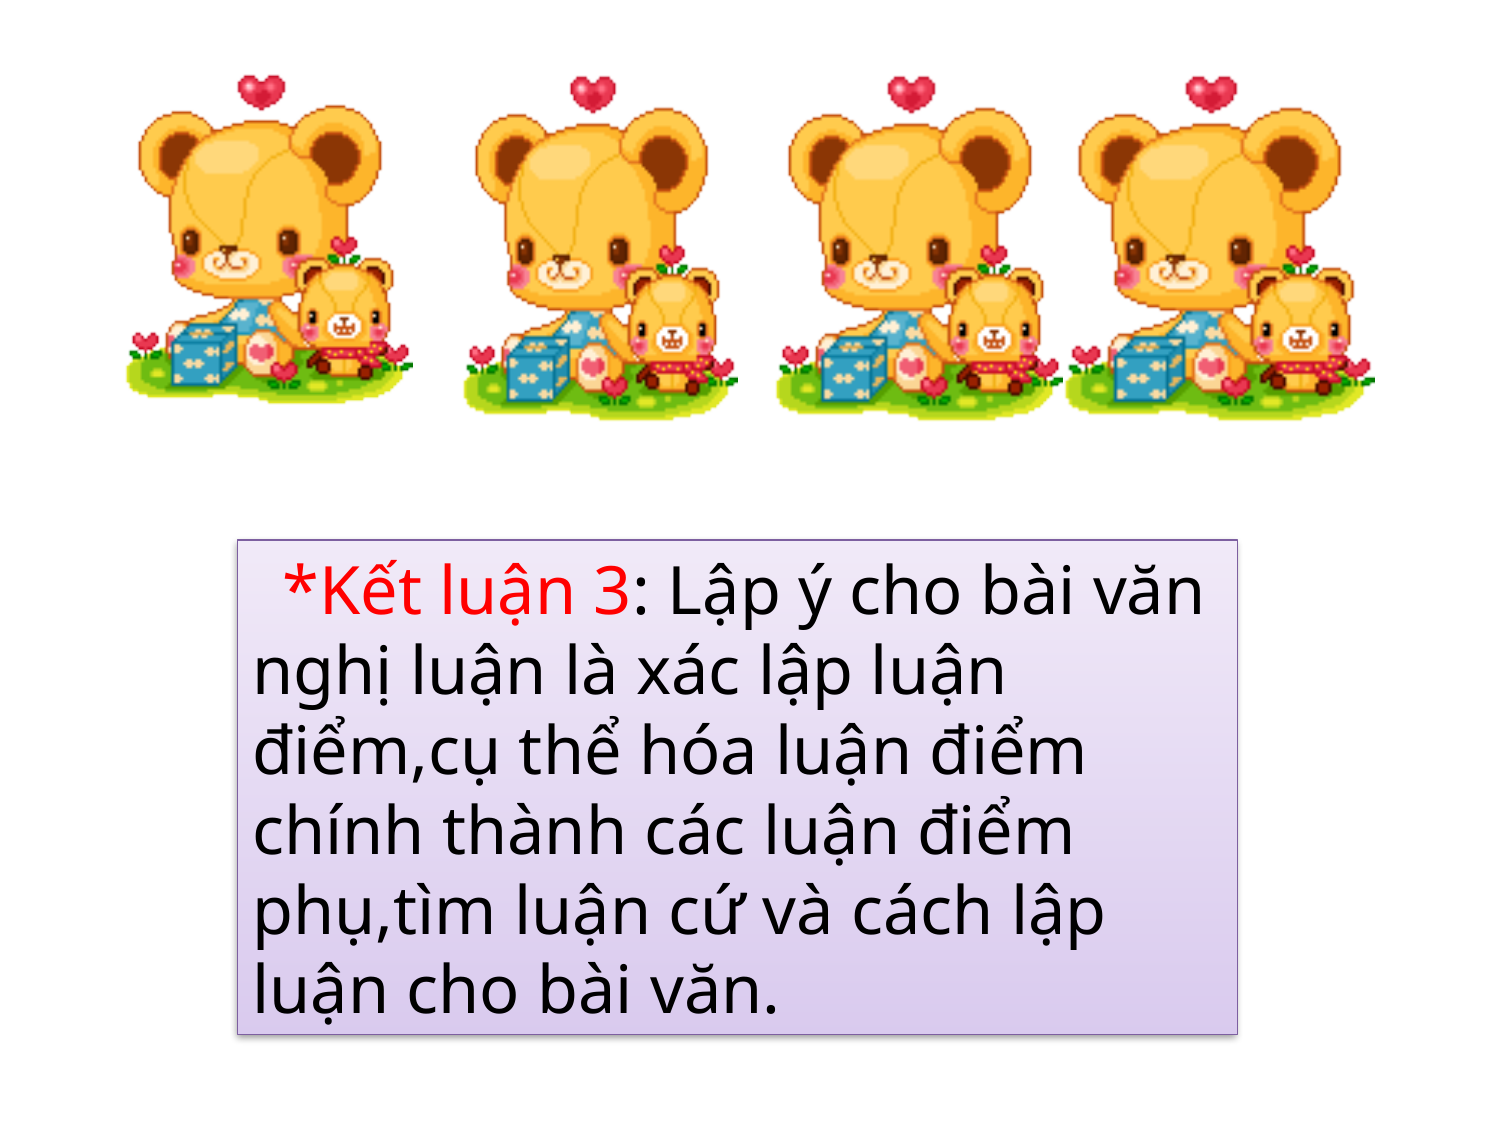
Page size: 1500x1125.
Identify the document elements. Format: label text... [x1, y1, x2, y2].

text_box *Kết luận 3: Lập ý cho bài văn nghị luận là xác lập luận điểm,cụ thể hóa luận điểm chính thành các luận điểm phụ,tìm luận cứ và cách lập luận cho bài văn. [237, 539, 1238, 1035]
picture [449, 49, 738, 426]
picture [762, 49, 1376, 426]
picture [112, 49, 413, 408]
